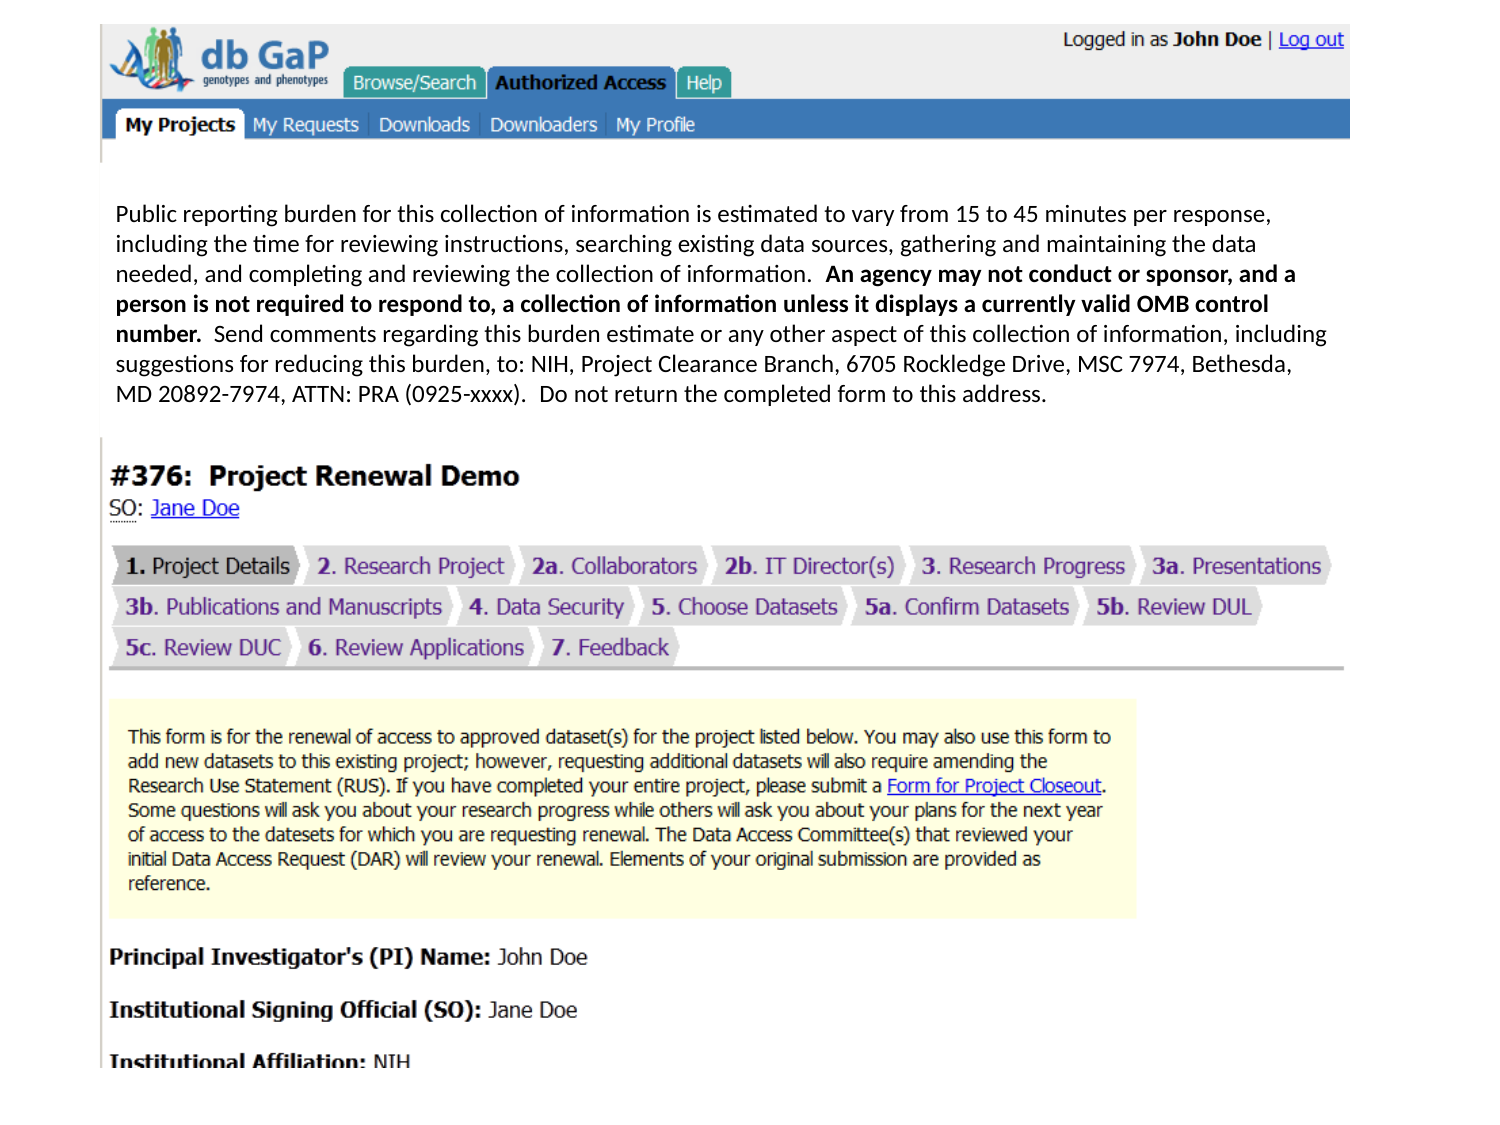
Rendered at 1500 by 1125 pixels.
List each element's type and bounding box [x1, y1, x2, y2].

picture [99, 24, 1351, 1068]
